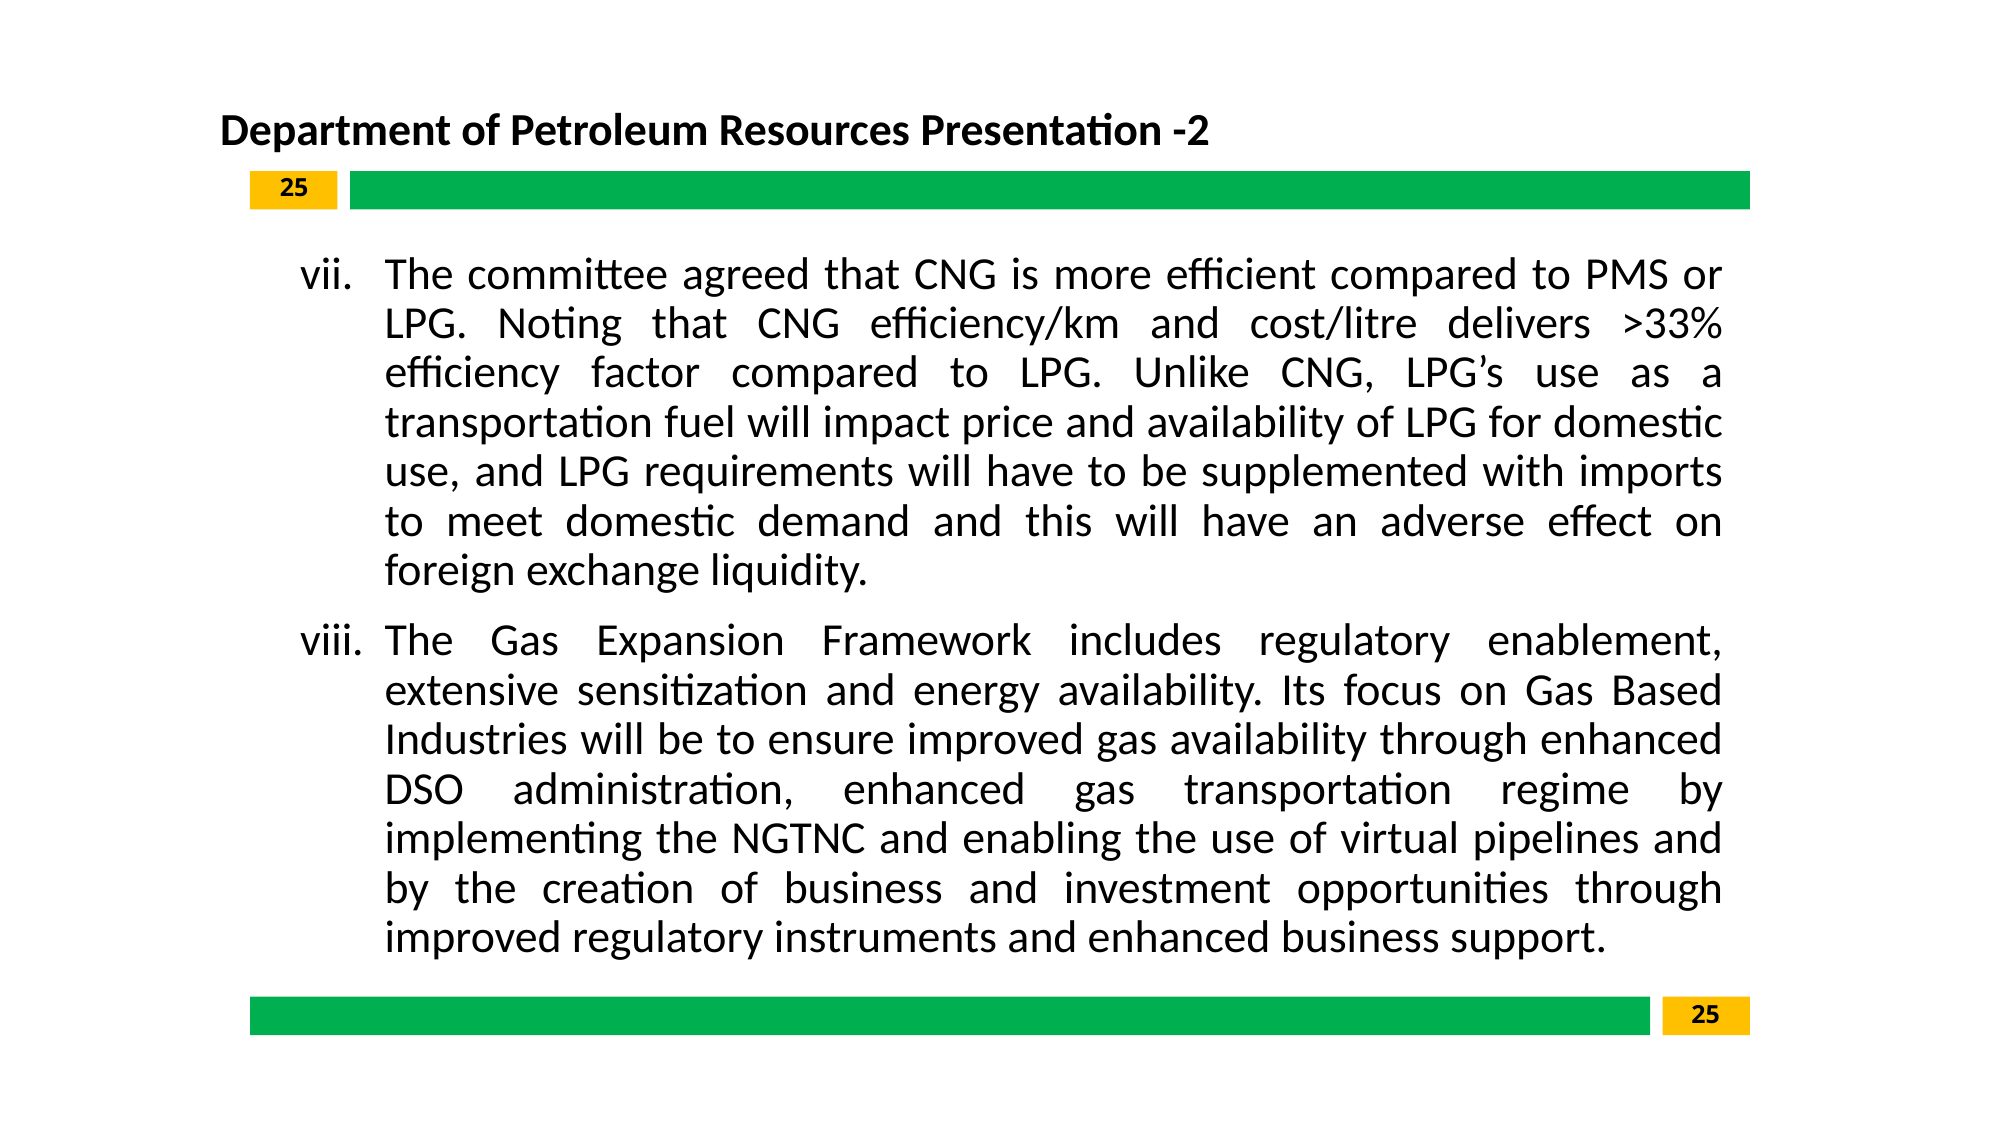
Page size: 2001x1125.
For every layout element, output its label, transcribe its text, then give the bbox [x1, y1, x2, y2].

text_box [249, 996, 1651, 1036]
list The committee agreed that CNG is more efficient compared to PMS or LPG. Noting that CNG efficiency/km and cost/litre delivers >33% efficiency factor compared to LPG. Unlike CNG, LPG’s use as a transportation fuel will impact price and availability of LPG for domestic use, and LPG requirements will have to be supplemented with imports to meet domestic demand and this will have an adverse effect on foreign exchange liquidity. The Gas Expansion Framework includes regulatory enablement, extensive sensitization and energy availability. Its focus on Gas Based Industries will be to ensure improved gas availability through enhanced DSO administration, enhanced gas transportation regime by implementing the NGTNC and enabling the use of virtual pipelines and by the creation of business and investment opportunities through improved regulatory instruments and enhanced business support. [238, 242, 1738, 1003]
text_box Department of Petroleum Resources Presentation -2 [220, 99, 1722, 155]
text_box 25 [1661, 991, 1750, 1041]
text_box 25 [249, 164, 339, 214]
text_box [349, 170, 1751, 211]
